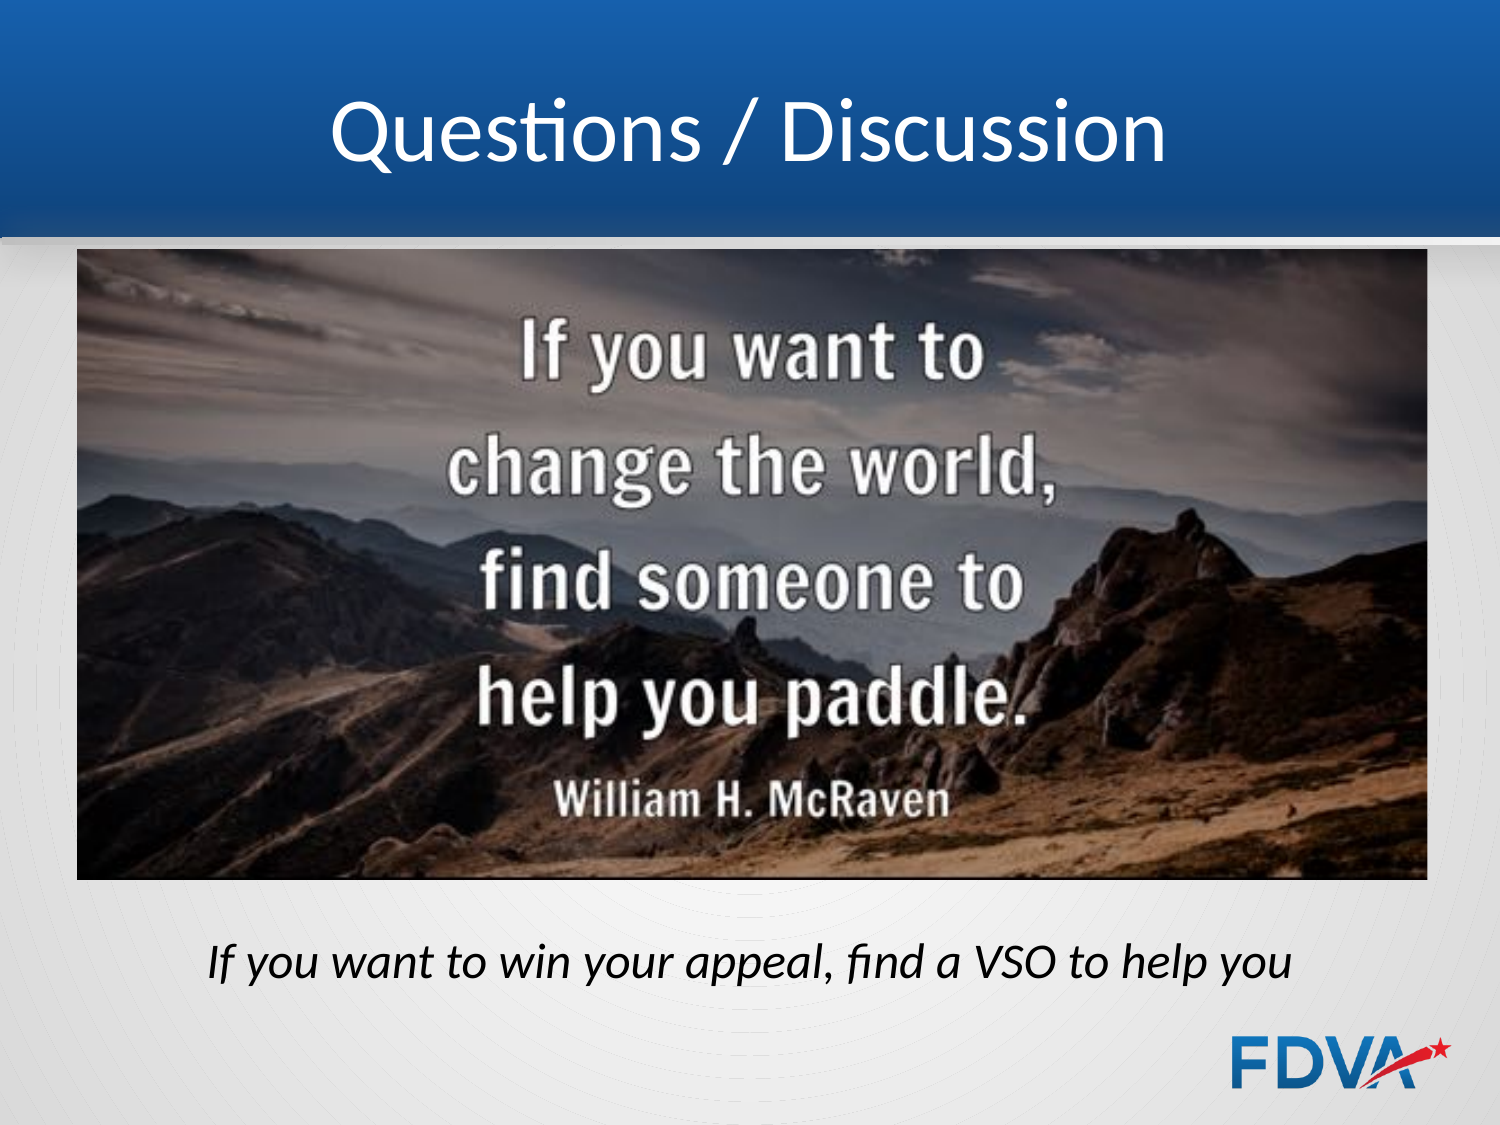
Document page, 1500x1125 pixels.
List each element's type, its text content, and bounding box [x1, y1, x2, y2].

title Questions / Discussion [75, 37, 1425, 213]
text_box If you want to win your appeal, find a VSO to help you [0, 920, 1500, 996]
picture [76, 249, 1428, 881]
picture [1220, 1024, 1463, 1100]
